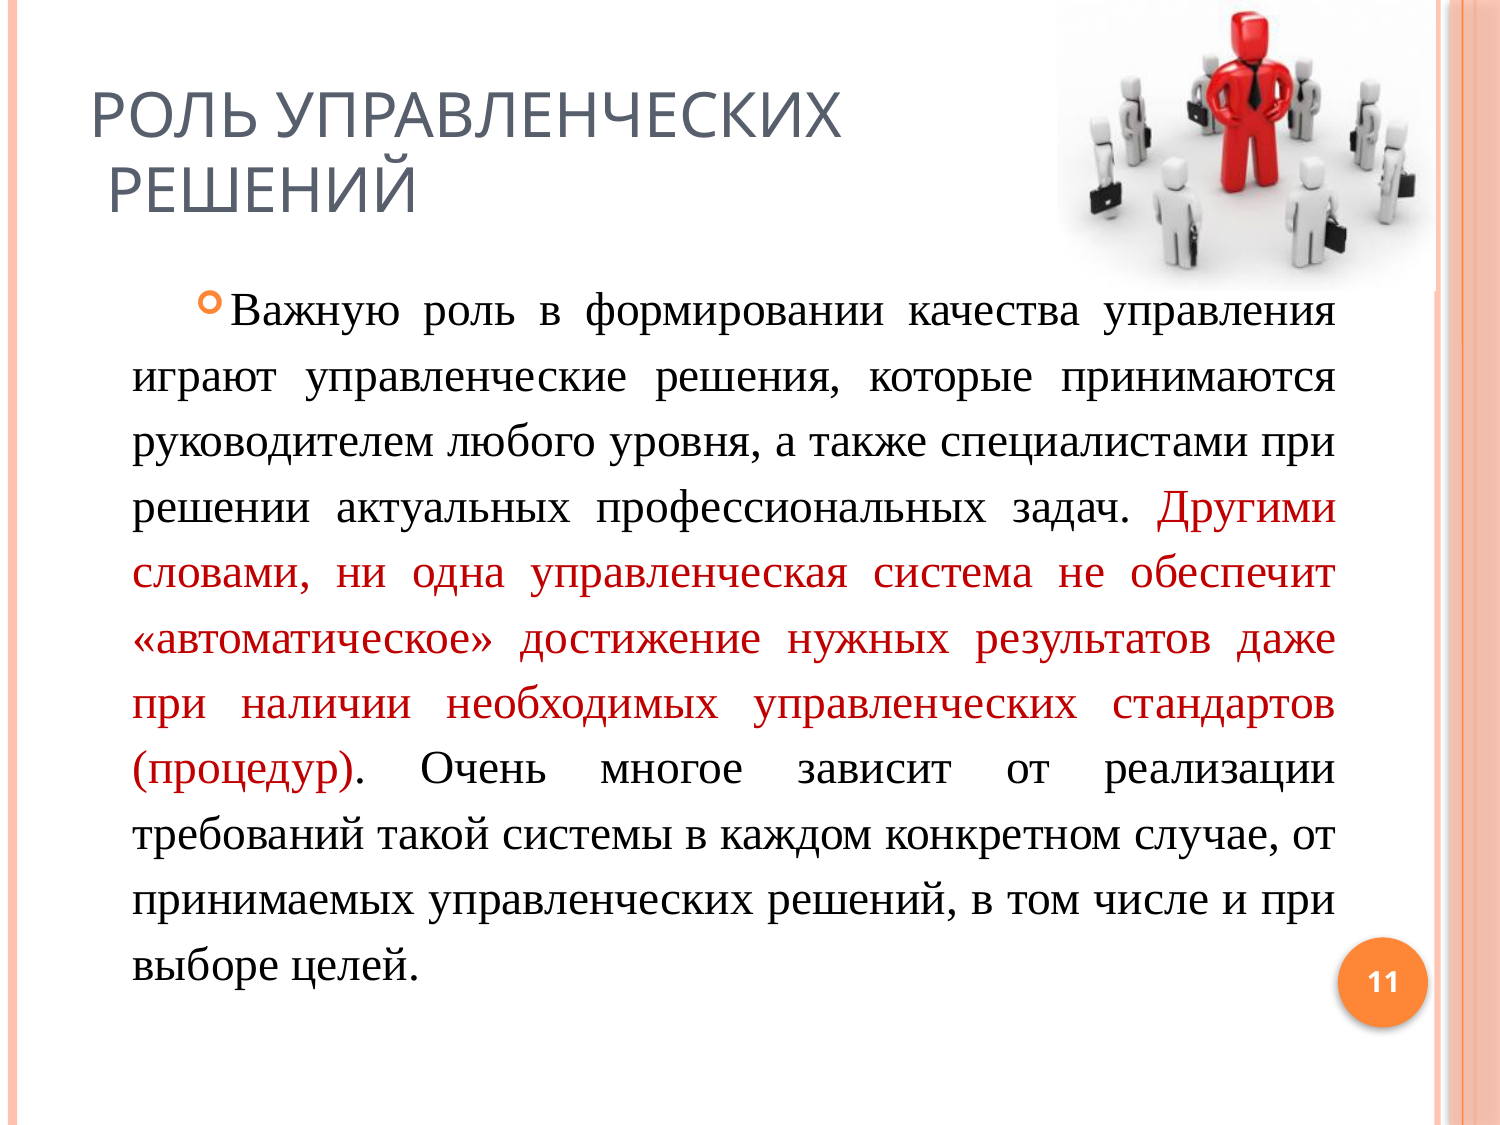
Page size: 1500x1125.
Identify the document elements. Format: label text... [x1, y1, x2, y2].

slide_number 11 [1333, 940, 1434, 1027]
list Важную роль в формировании качества управления играют управленческие решения, которые принимаются руководителем любого уровня, а также специалистами при решении актуальных профессиональных задач. Другими словами, ни одна управленческая система не обеспечит «автоматическое» достижение нужных результатов даже при наличии необходимых управленческих стандартов (процедур). Очень многое зависит от реализации требований такой системы в каждом конкретном случае, от принимаемых управленческих решений, в том числе и при выборе целей. [75, 262, 1353, 1062]
picture [1056, 0, 1436, 291]
title Роль управленческих решений [75, 45, 1050, 233]
